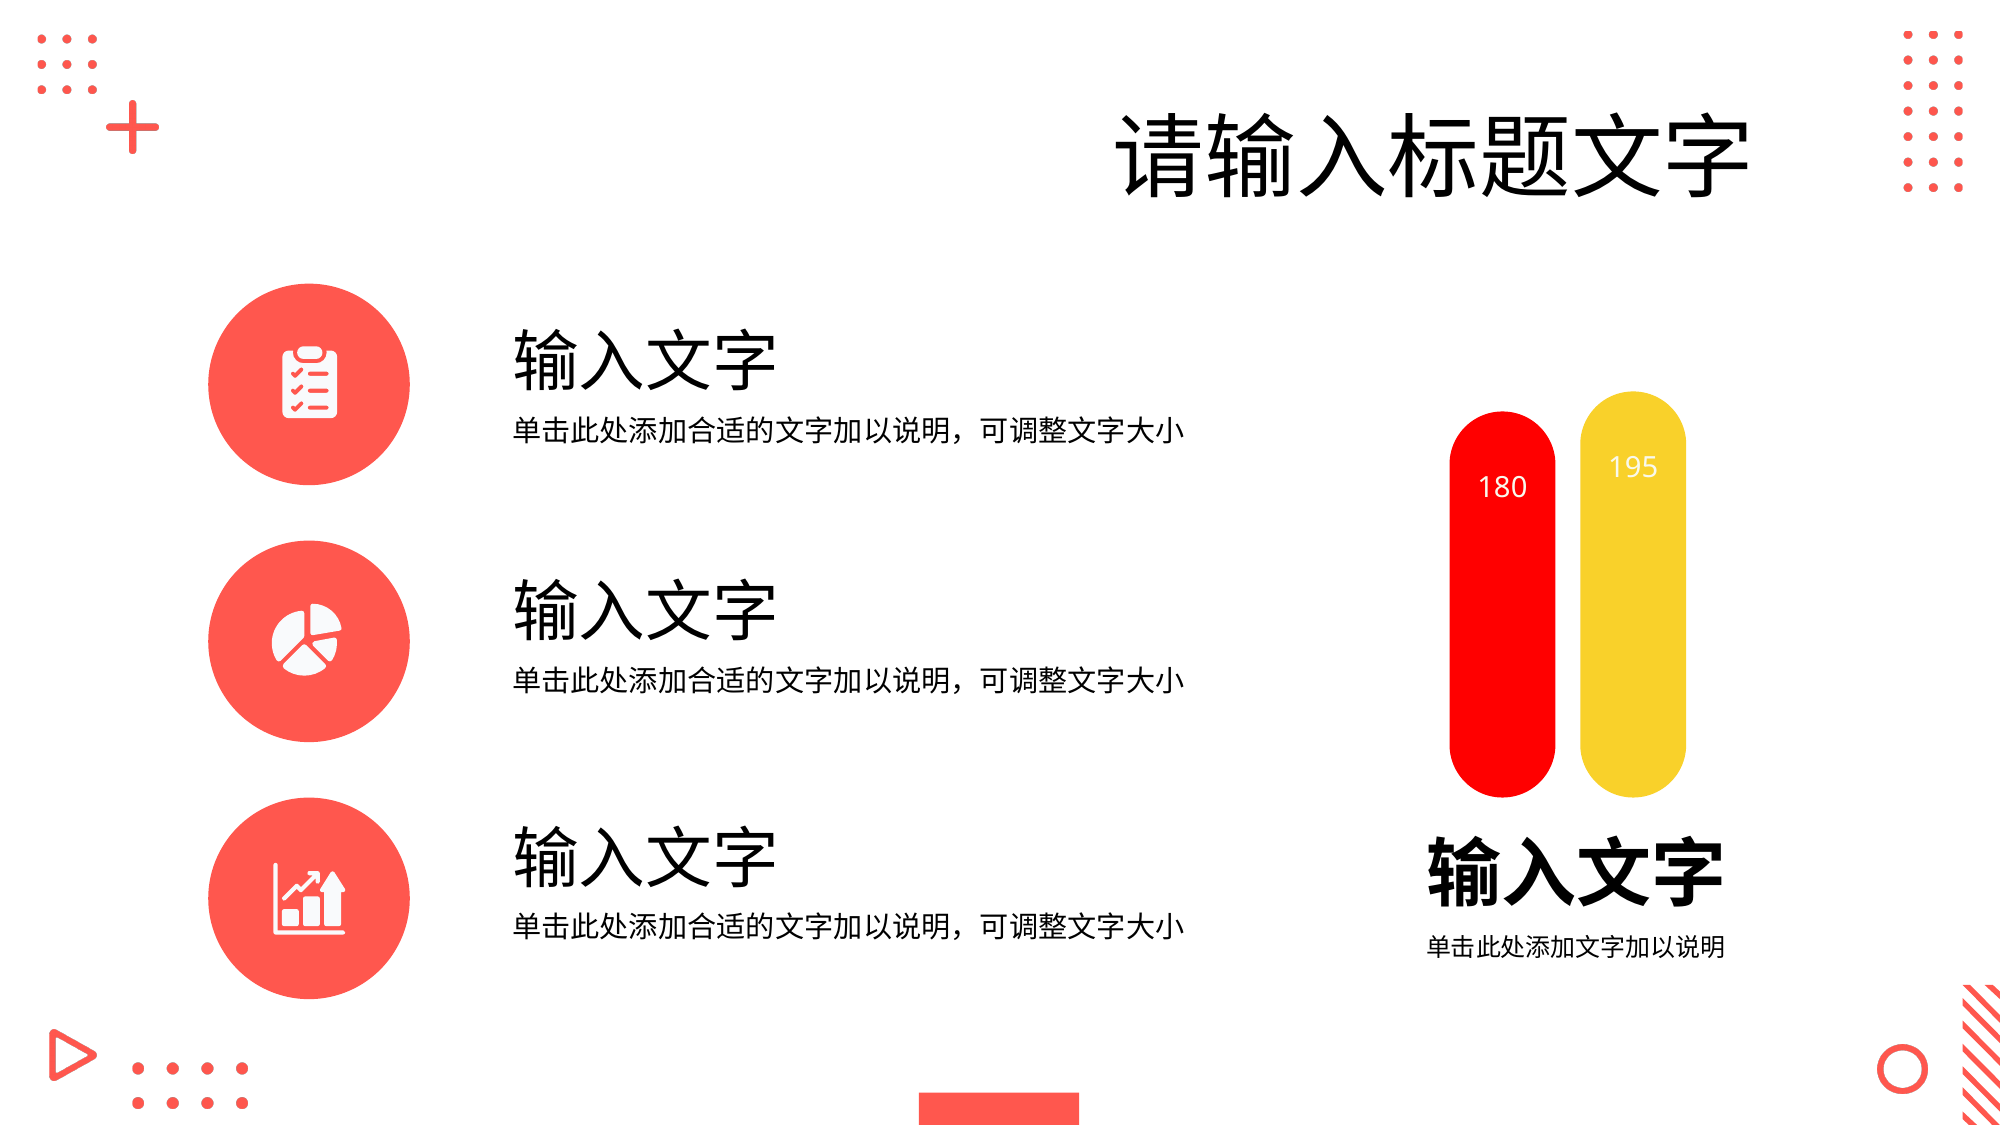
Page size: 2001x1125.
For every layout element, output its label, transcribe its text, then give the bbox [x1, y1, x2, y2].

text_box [270, 602, 342, 676]
text_box 输入文字 [1382, 818, 1770, 923]
picture [106, 100, 159, 154]
text_box 输入文字 [497, 808, 1187, 904]
text_box 单击此处添加文字加以说明 [1367, 894, 1784, 969]
text_box 输入文字 [497, 311, 1187, 407]
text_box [272, 861, 346, 936]
picture [1902, 31, 1963, 192]
picture [38, 33, 110, 94]
text_box 单击此处添加合适的文字加以说明，可调整文字大小 [497, 654, 1203, 705]
text_box 单击此处添加合适的文字加以说明，可调整文字大小 [497, 404, 1203, 455]
text_box [208, 283, 410, 486]
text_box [281, 345, 337, 420]
text_box 单击此处添加合适的文字加以说明，可调整文字大小 [497, 901, 1203, 952]
text_box 请输入标题文字 [1097, 91, 1813, 216]
picture [49, 1029, 97, 1081]
picture [1877, 1044, 1928, 1094]
text_box [208, 797, 410, 1000]
text_box [208, 540, 410, 743]
text_box 195 [1580, 391, 1687, 798]
text_box 180 [1449, 411, 1556, 798]
text_box 输入文字 [497, 561, 1187, 657]
picture [132, 1057, 248, 1109]
